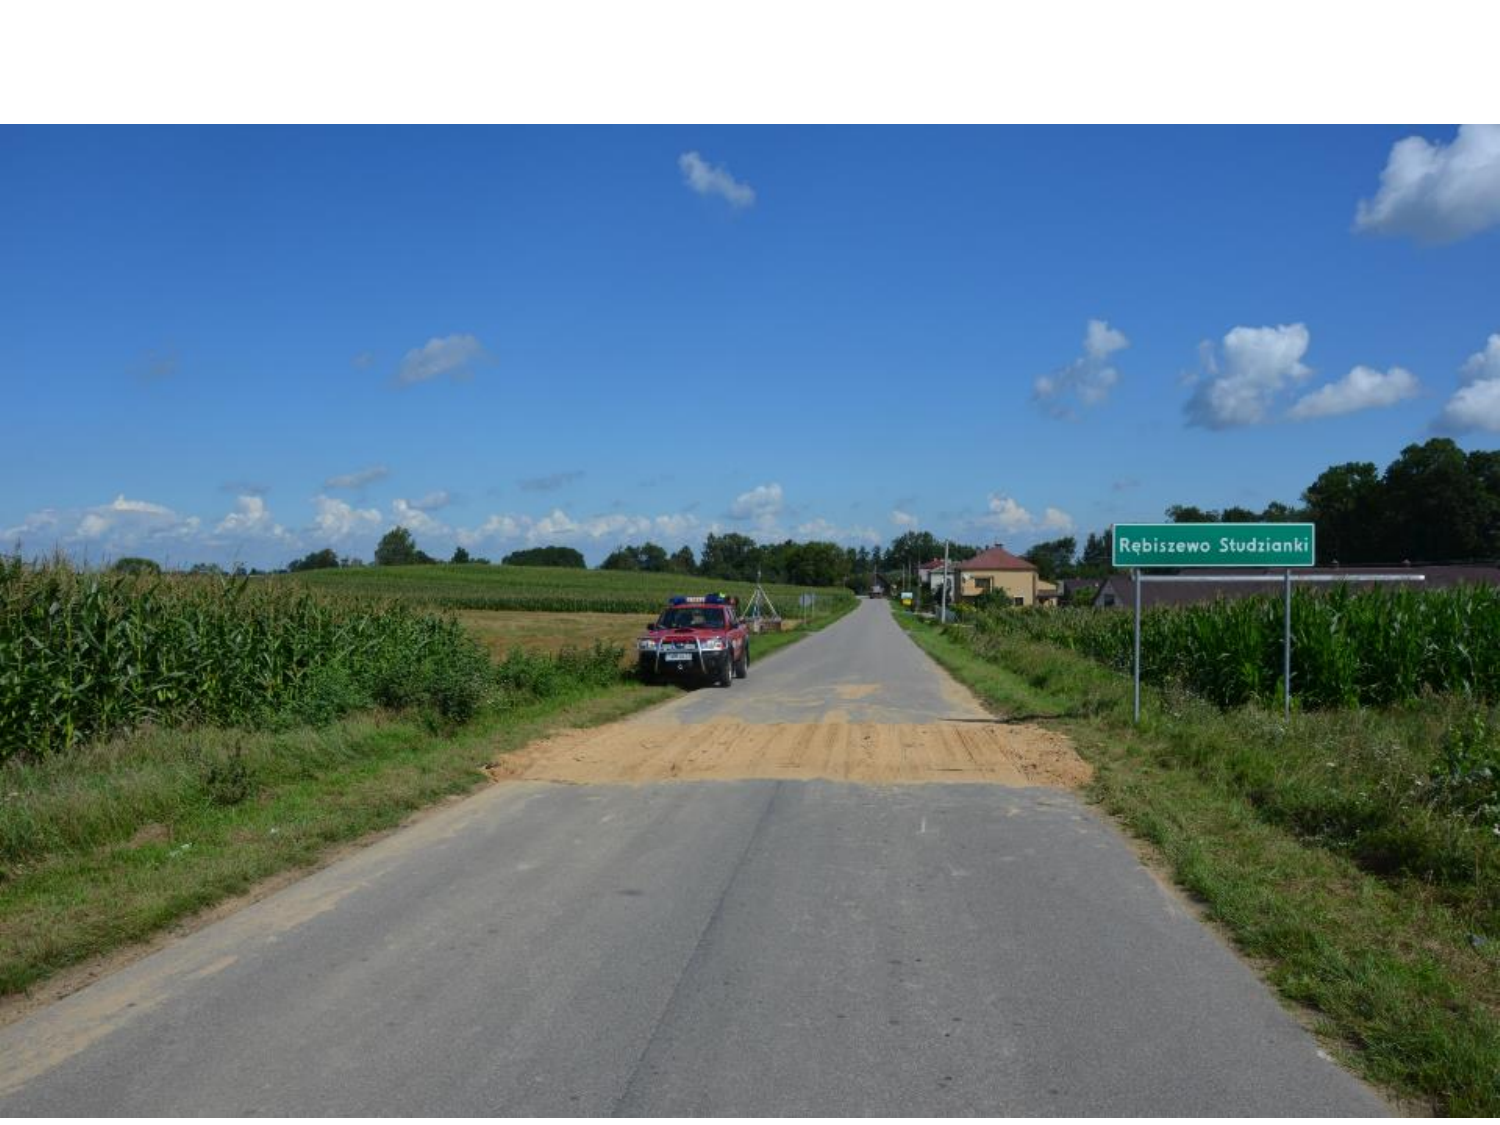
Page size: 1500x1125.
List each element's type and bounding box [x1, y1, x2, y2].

picture [0, 123, 1500, 1118]
